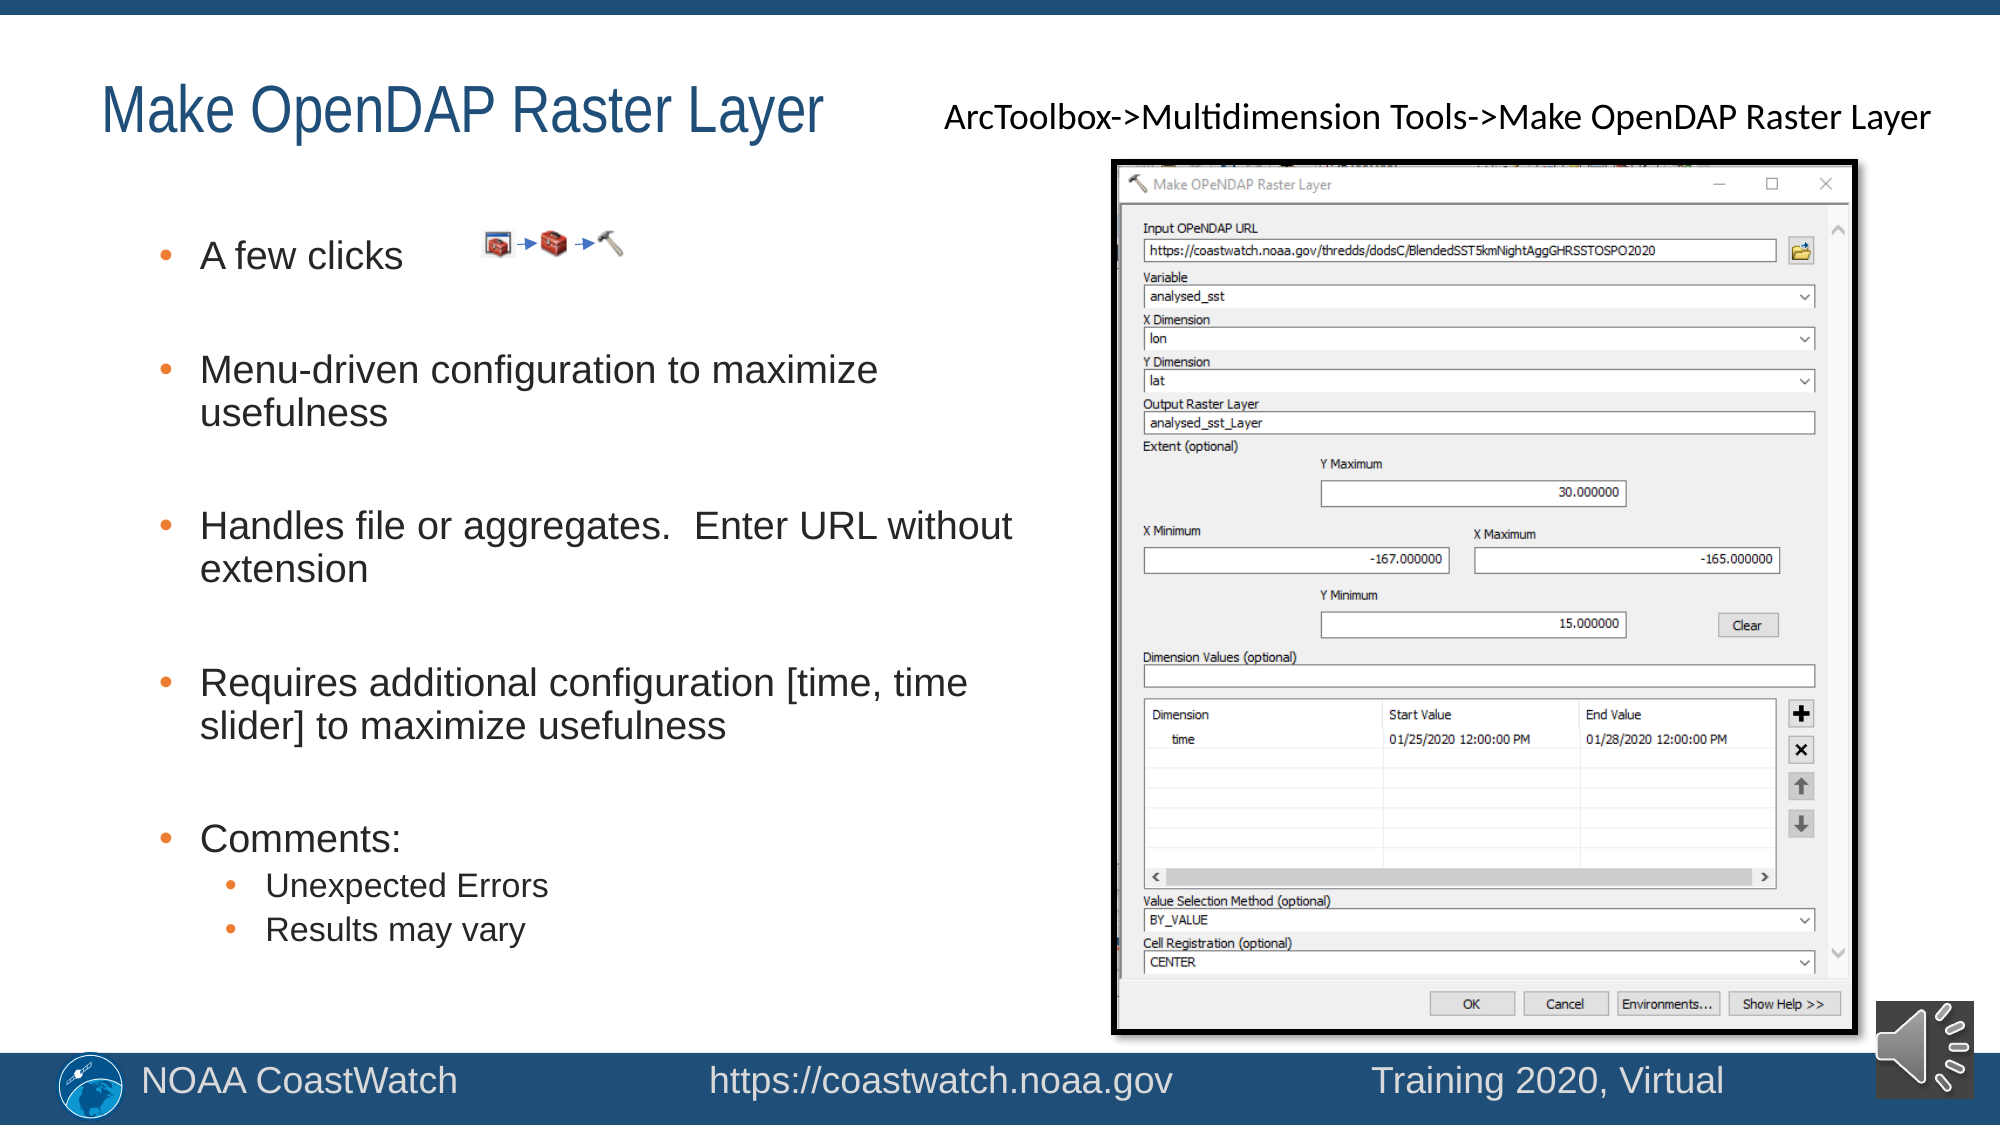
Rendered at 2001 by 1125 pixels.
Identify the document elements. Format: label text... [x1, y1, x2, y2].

picture [1874, 999, 1975, 1100]
title Make OpenDAP Raster Layer [86, 1, 1812, 220]
picture [1117, 165, 1853, 1030]
text_box ArcToolbox->Multidimension Tools->Make OpenDAP Raster Layer [929, 85, 2000, 145]
picture [56, 1052, 125, 1121]
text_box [481, 228, 628, 260]
text_box A few clicks Menu-driven configuration to maximize usefulness Handles file or aggregates. Enter URL without extension Requires additional configuration [time, time slider] to maximize usefulness Comments: Unexpected Errors Results may vary [144, 228, 1060, 967]
